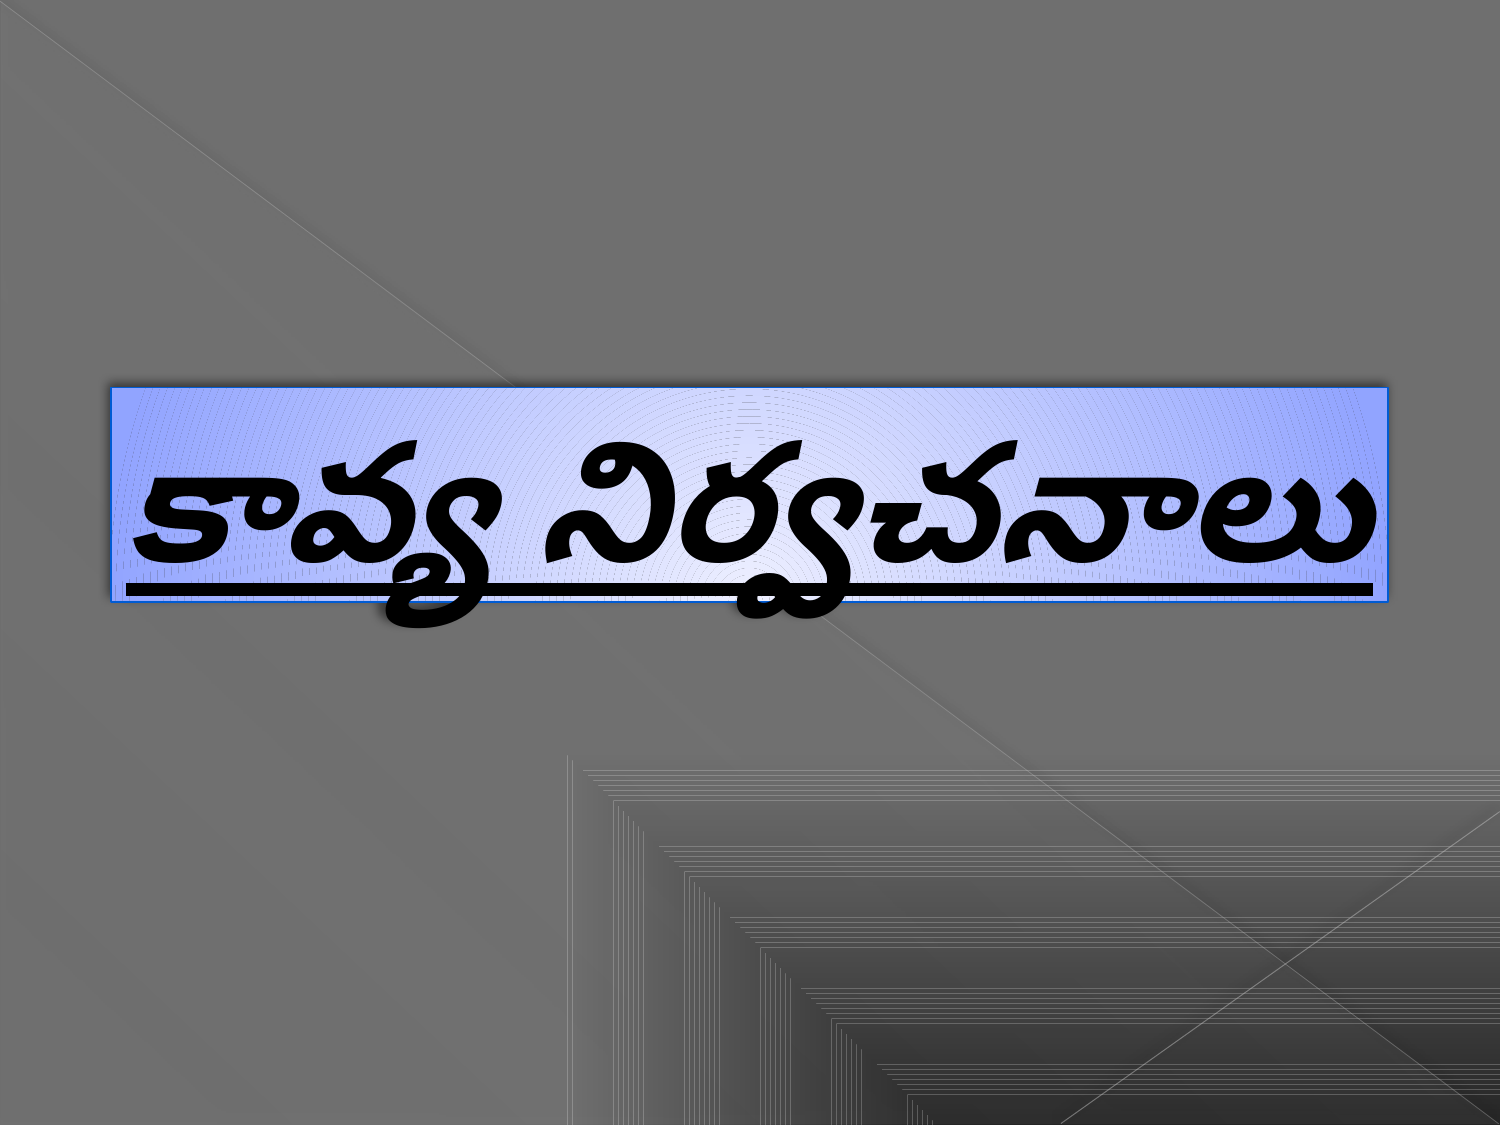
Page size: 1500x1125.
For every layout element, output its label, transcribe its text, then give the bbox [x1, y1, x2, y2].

text_box కావ్య నిర్వచనాలు [110, 387, 1389, 603]
